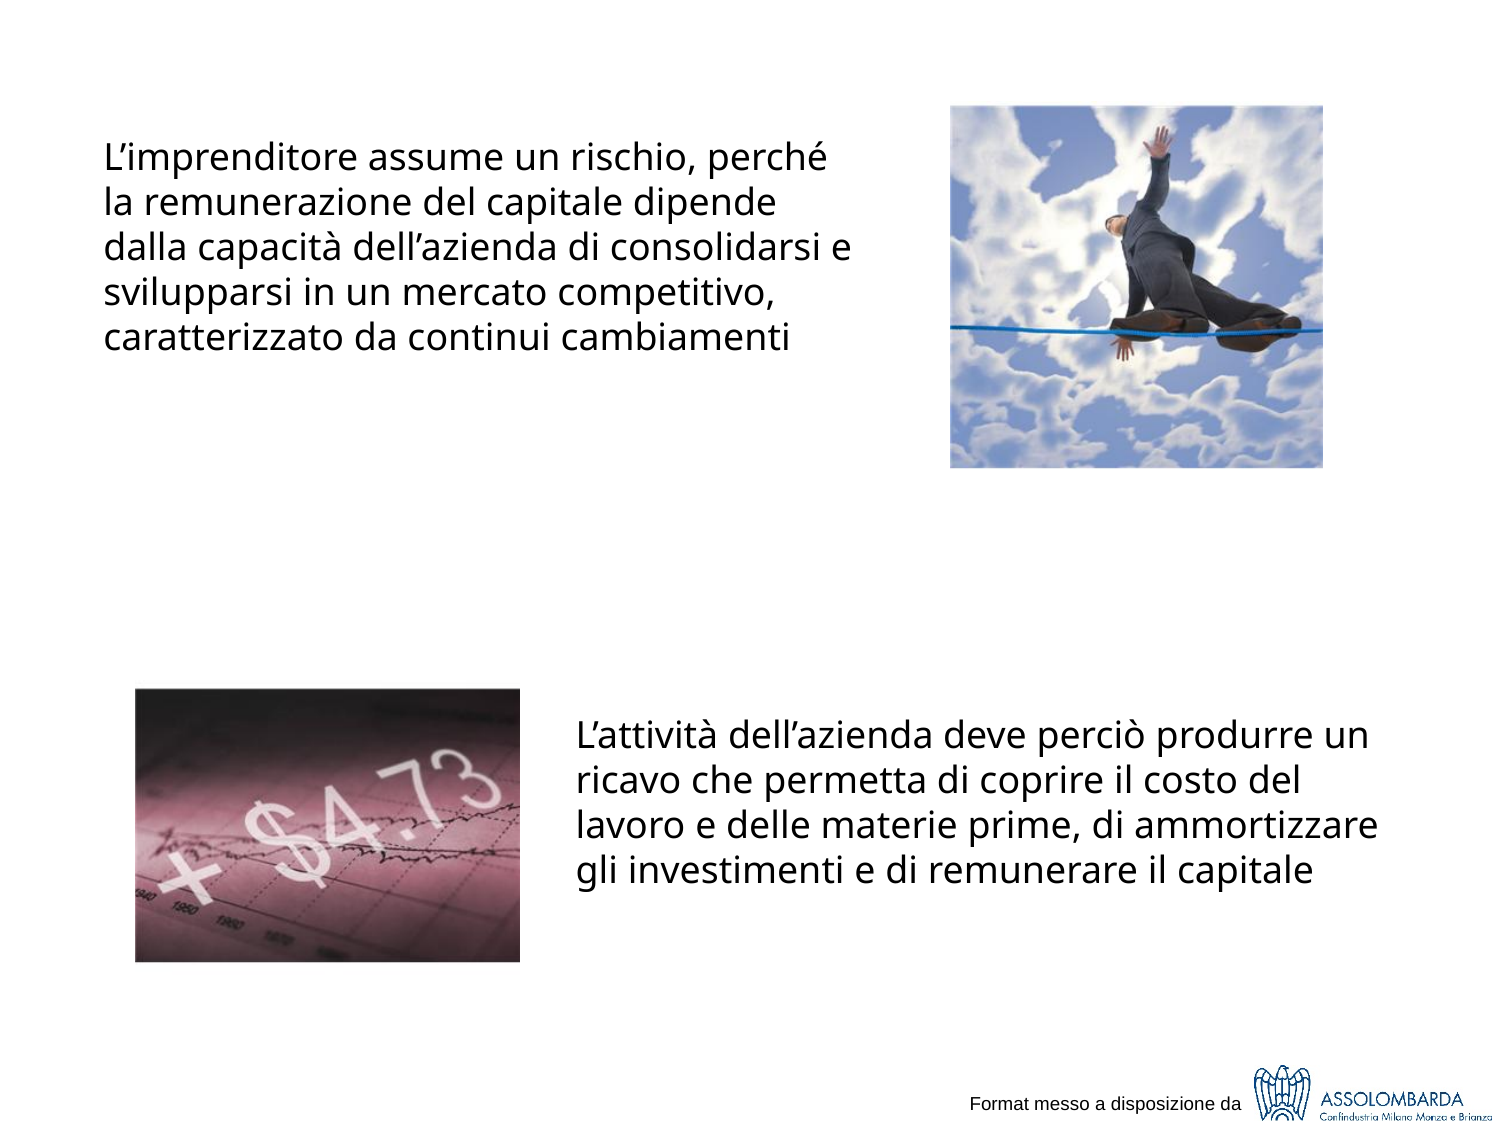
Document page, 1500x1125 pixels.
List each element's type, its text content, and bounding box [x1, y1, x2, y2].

picture [135, 632, 520, 1018]
picture [1254, 1065, 1492, 1121]
text_box L’attività dell’azienda deve perciò produrre un ricavo che permetta di coprire il costo del lavoro e delle materie prime, di ammortizzare gli investimenti e di remunerare il capitale [560, 704, 1436, 899]
picture [950, 101, 1324, 475]
text_box L’imprenditore assume un rischio, perché la remunerazione del capitale dipende dalla capacità dell’azienda di consolidarsi e svilupparsi in un mercato competitivo, caratterizzato da continui cambiamenti [88, 125, 869, 366]
